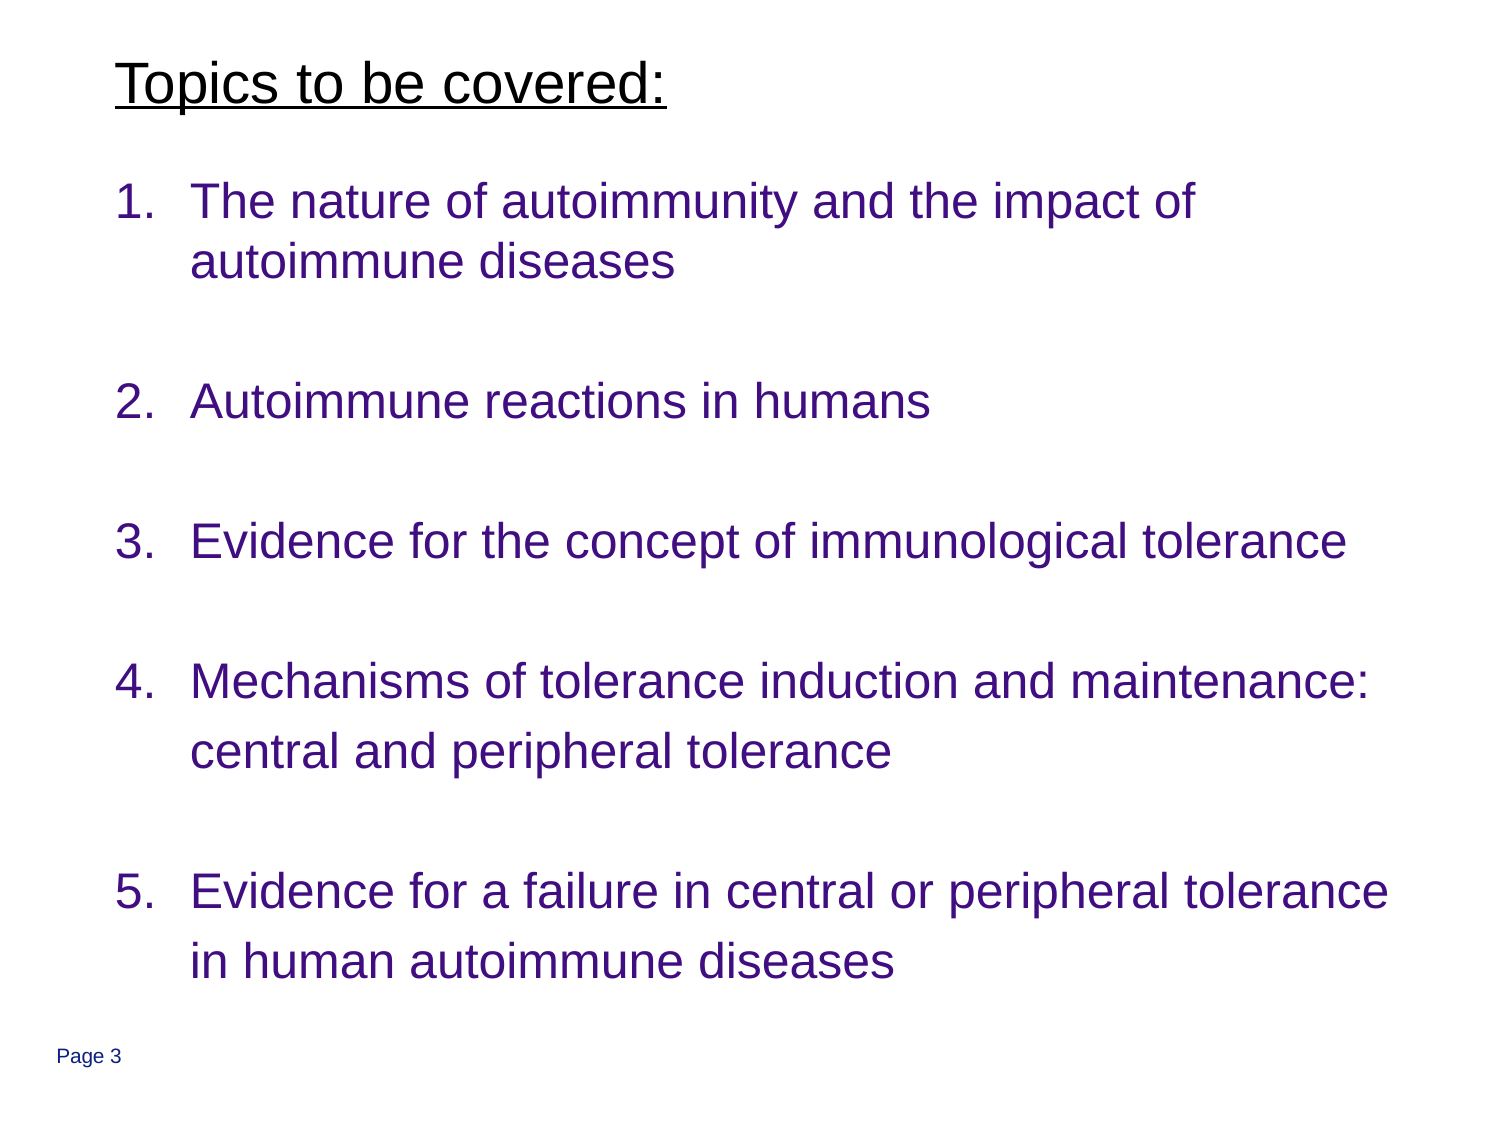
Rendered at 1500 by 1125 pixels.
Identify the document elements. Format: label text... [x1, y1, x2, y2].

slide_number Page 3 [40, 1034, 392, 1114]
text_box Topics to be covered: [99, 37, 683, 123]
text_box The nature of autoimmunity and the impact of autoimmune diseases Autoimmune reactions in humans Evidence for the concept of immunological tolerance Mechanisms of tolerance induction and maintenance: central and peripheral tolerance Evidence for a failure in central or peripheral tolerance in human autoimmune diseases [100, 160, 1433, 996]
